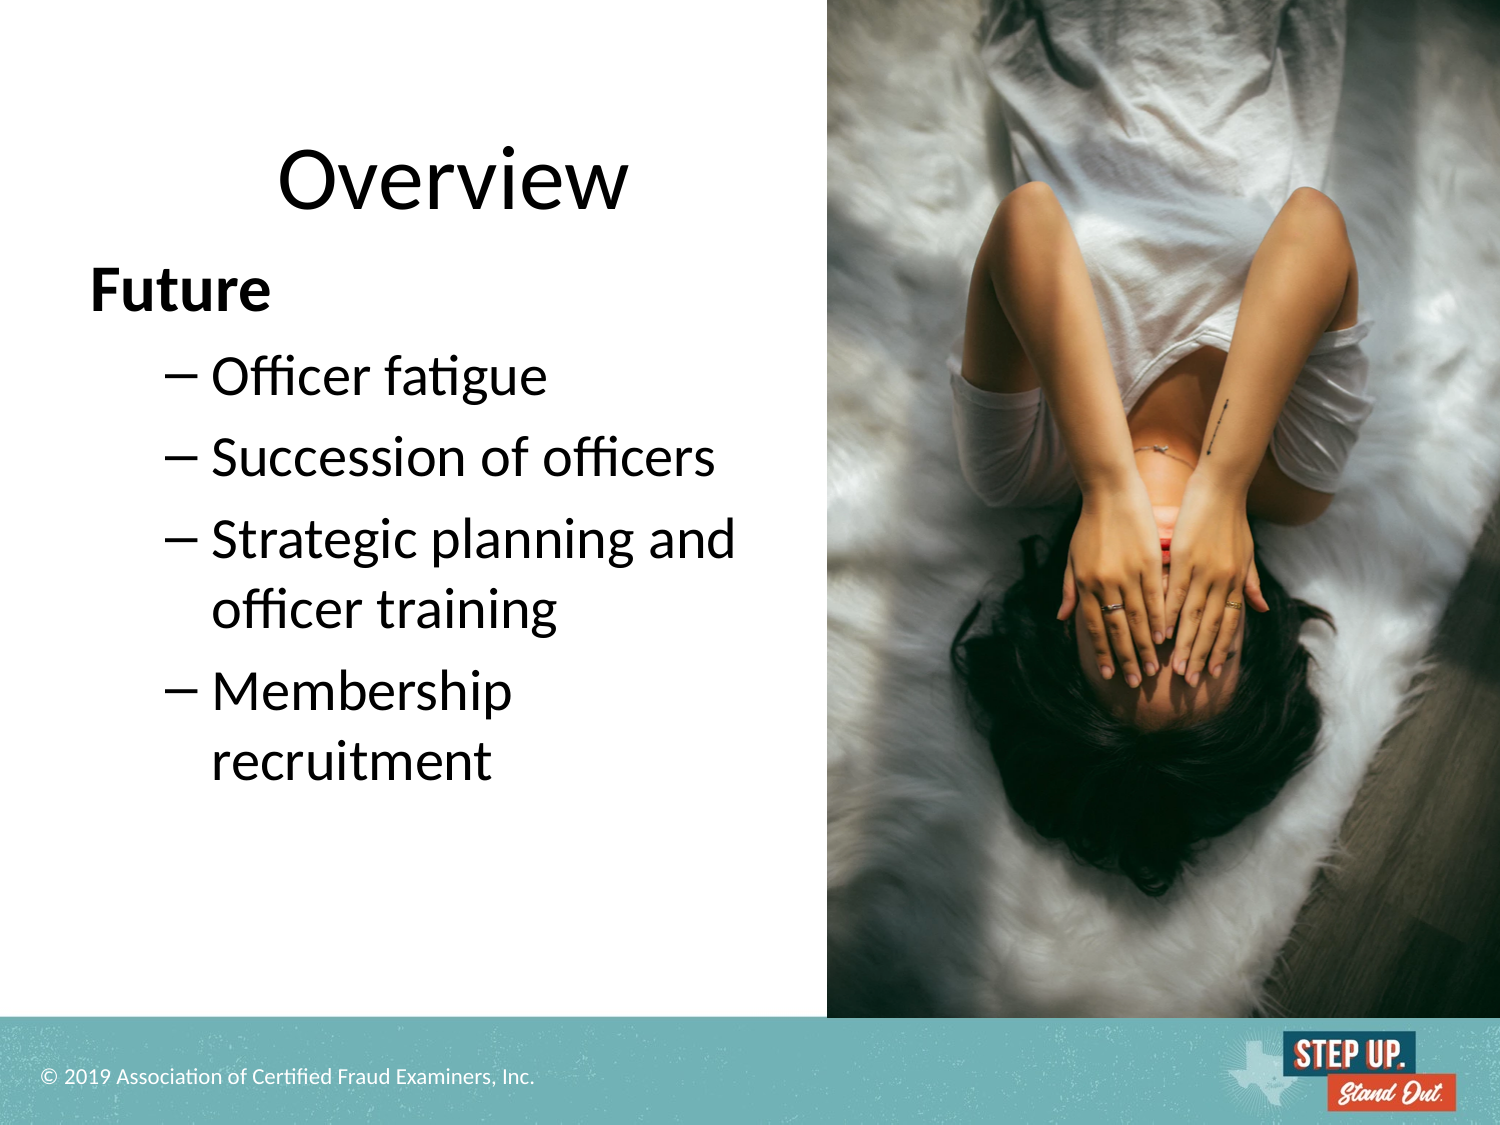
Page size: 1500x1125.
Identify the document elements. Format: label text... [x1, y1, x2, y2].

picture [0, 0, 1500, 1125]
list Future Officer fatigue Succession of officers Strategic planning and officer training Membership recruitment [75, 267, 806, 914]
text_box Overview [74, 79, 821, 267]
